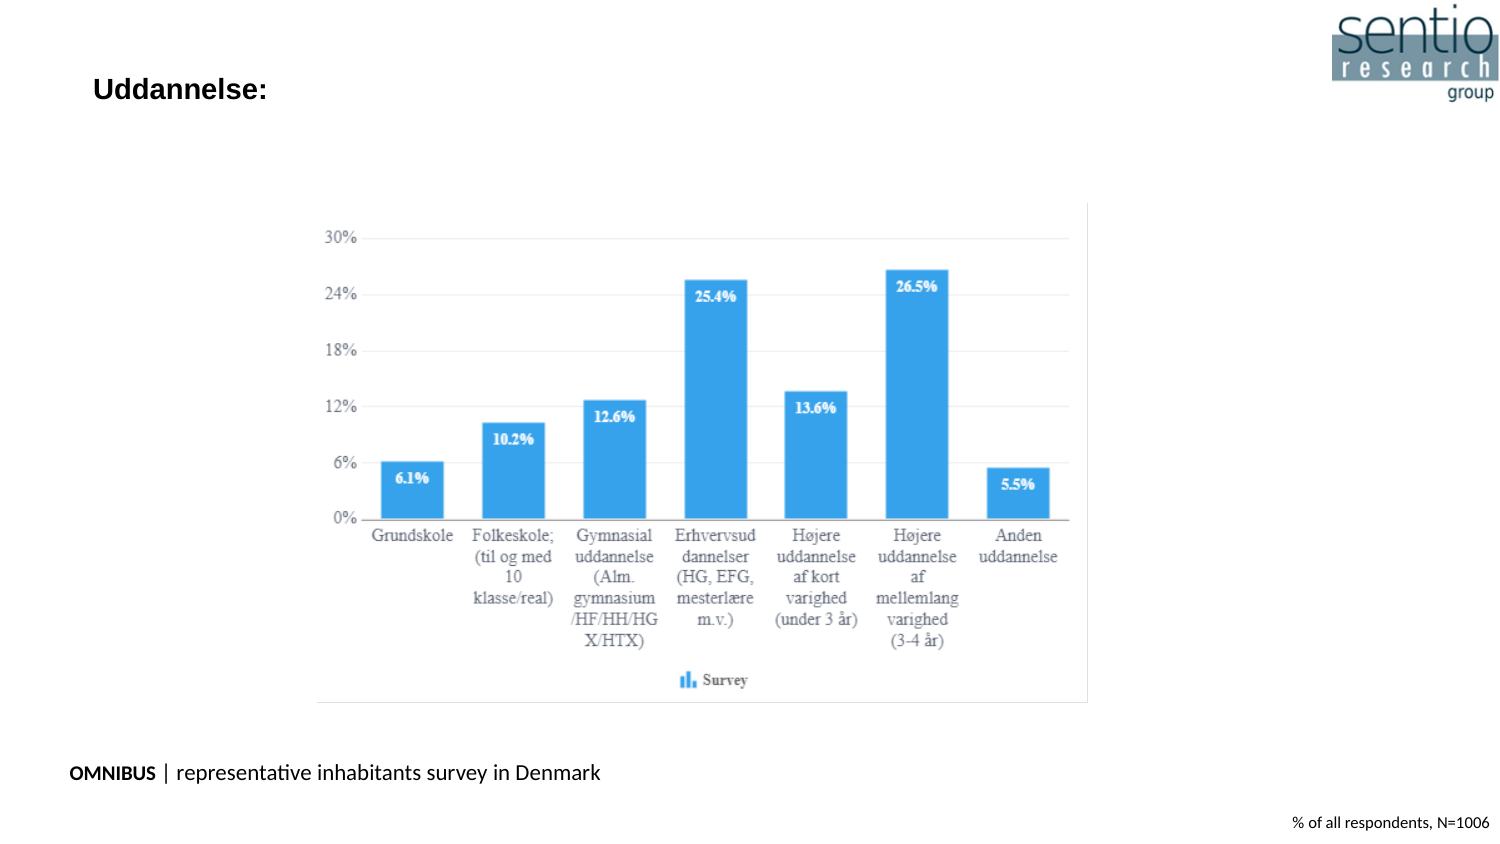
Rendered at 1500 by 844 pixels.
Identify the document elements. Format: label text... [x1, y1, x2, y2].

picture [316, 202, 1090, 704]
text_box Uddannelse: [78, 62, 1172, 113]
text_box % of all respondents, N=1006 [1277, 804, 1500, 840]
text_box OMNIBUS | representative inhabitants survey in Denmark [54, 750, 836, 793]
picture [1332, 0, 1500, 105]
